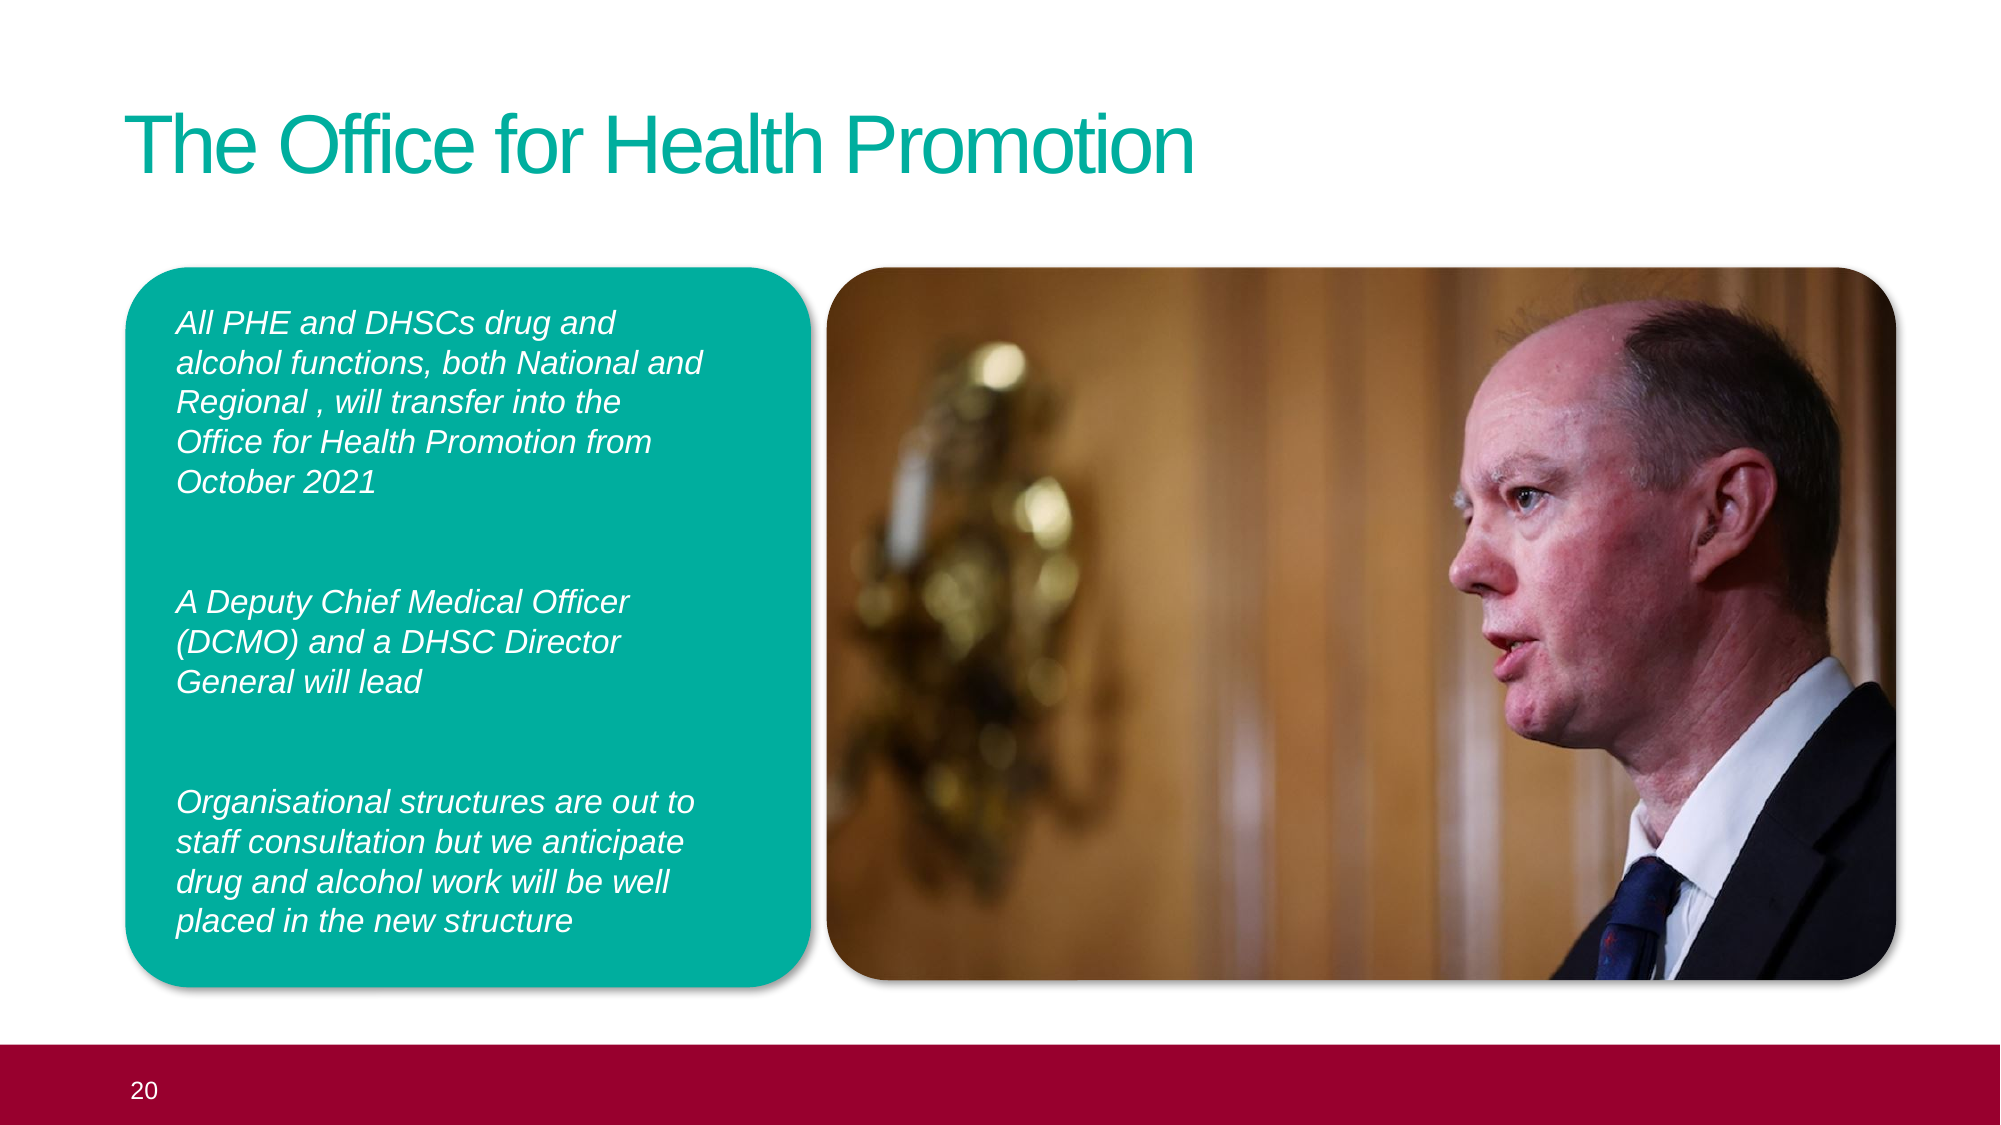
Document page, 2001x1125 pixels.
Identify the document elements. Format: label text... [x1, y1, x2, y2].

text_box All PHE and DHSCs drug and alcohol functions, both National and Regional , will transfer into the Office for Health Promotion from October 2021 A Deputy Chief Medical Officer (DCMO) and a DHSC Director General will lead Organisational structures are out to staff consultation but we anticipate drug and alcohol work will be well placed in the new structure [161, 253, 732, 947]
slide_number 20 [0, 1044, 2000, 1125]
text_box [123, 265, 814, 990]
picture [826, 267, 1897, 981]
title The Office for Health Promotion [123, 90, 1879, 197]
